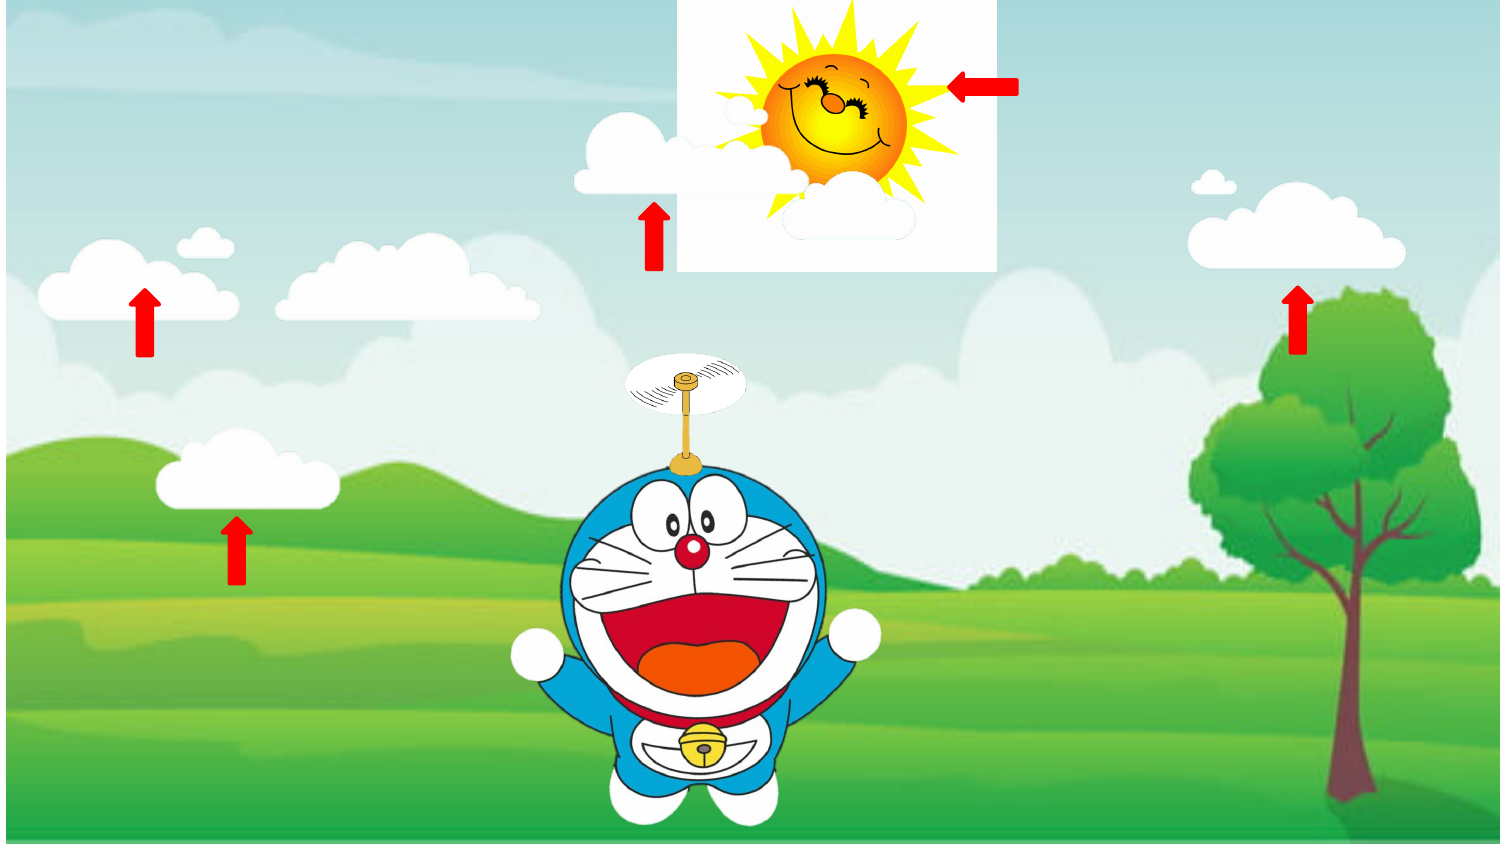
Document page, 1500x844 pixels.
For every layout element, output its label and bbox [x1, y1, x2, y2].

picture [0, 0, 1500, 844]
text_box [222, 203, 1313, 584]
